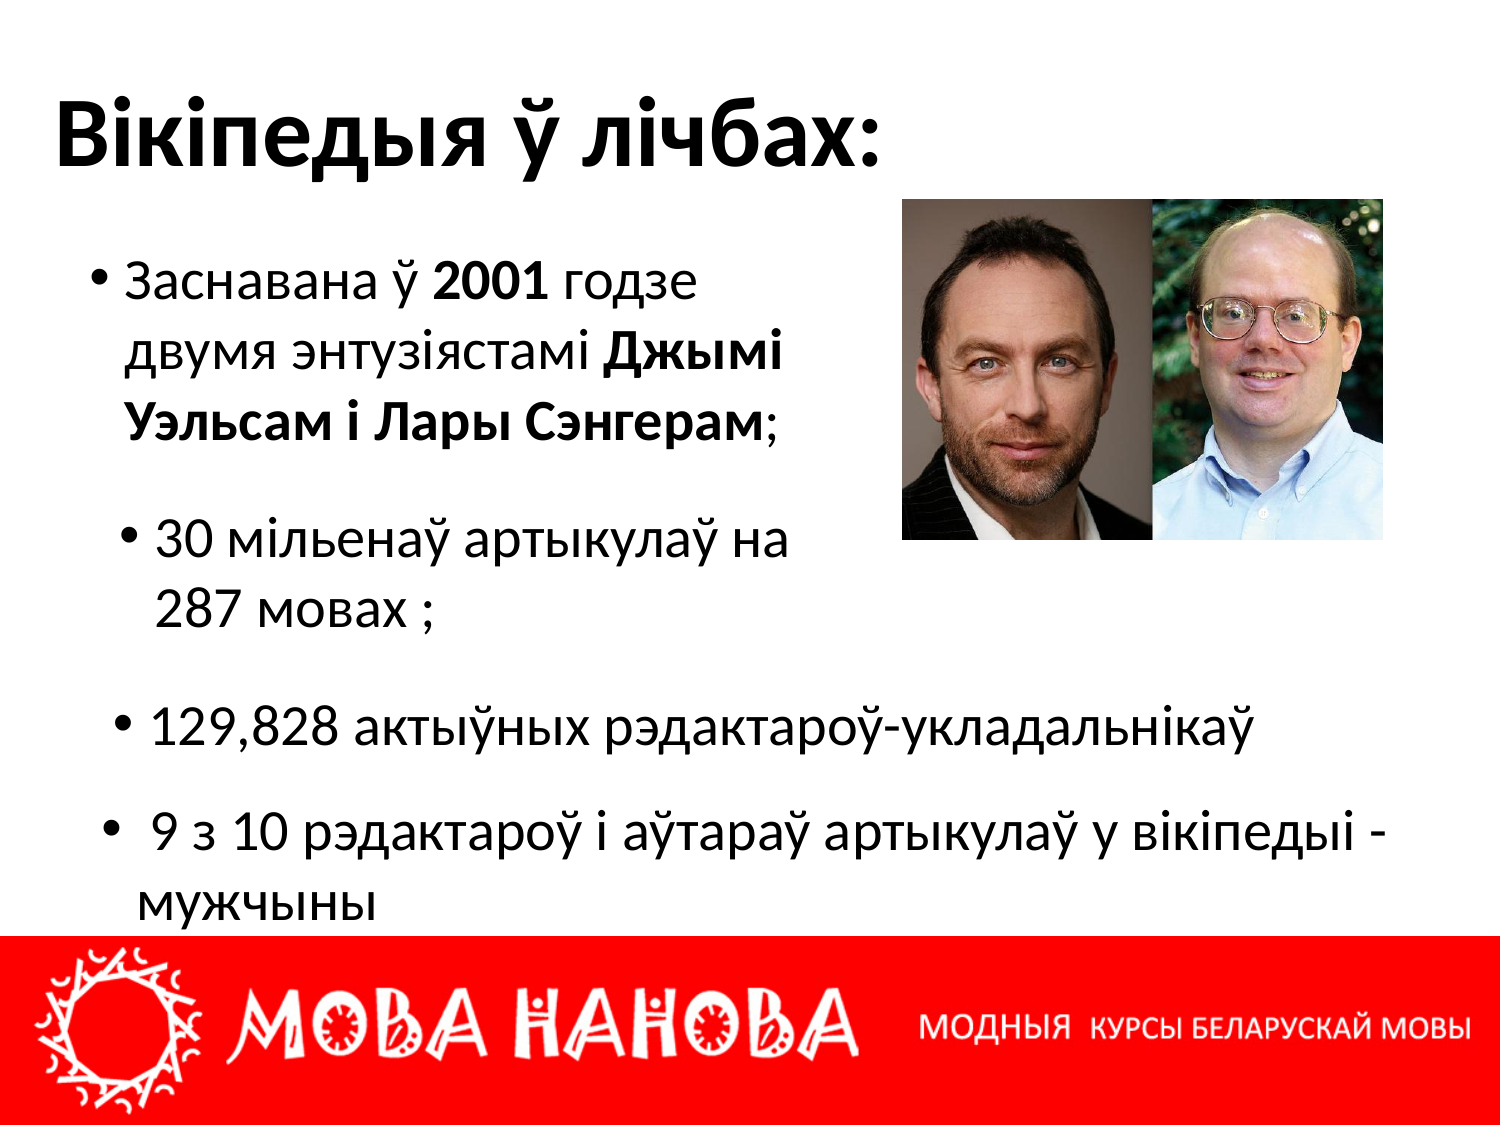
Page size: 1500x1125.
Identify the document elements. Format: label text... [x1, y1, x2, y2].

picture [902, 198, 1383, 540]
text_box 30 мільенаў артыкулаў на 287 мовах ; [64, 491, 872, 647]
text_box 129,828 актыўных рэдактароў-укладальнікаў [58, 679, 1372, 765]
text_box Заснавана ў 2001 годзе двумя энтузiястамi Джымi Уэльсам i Лары Сэнгерам; [35, 234, 879, 529]
picture [0, 936, 1500, 1125]
text_box 9 з 10 рэдактароў і аўтараў артыкулаў у вікіпедыі - мужчыны [46, 785, 1500, 935]
text_box Вiкiпедыя ў лiчбах: [39, 58, 900, 194]
